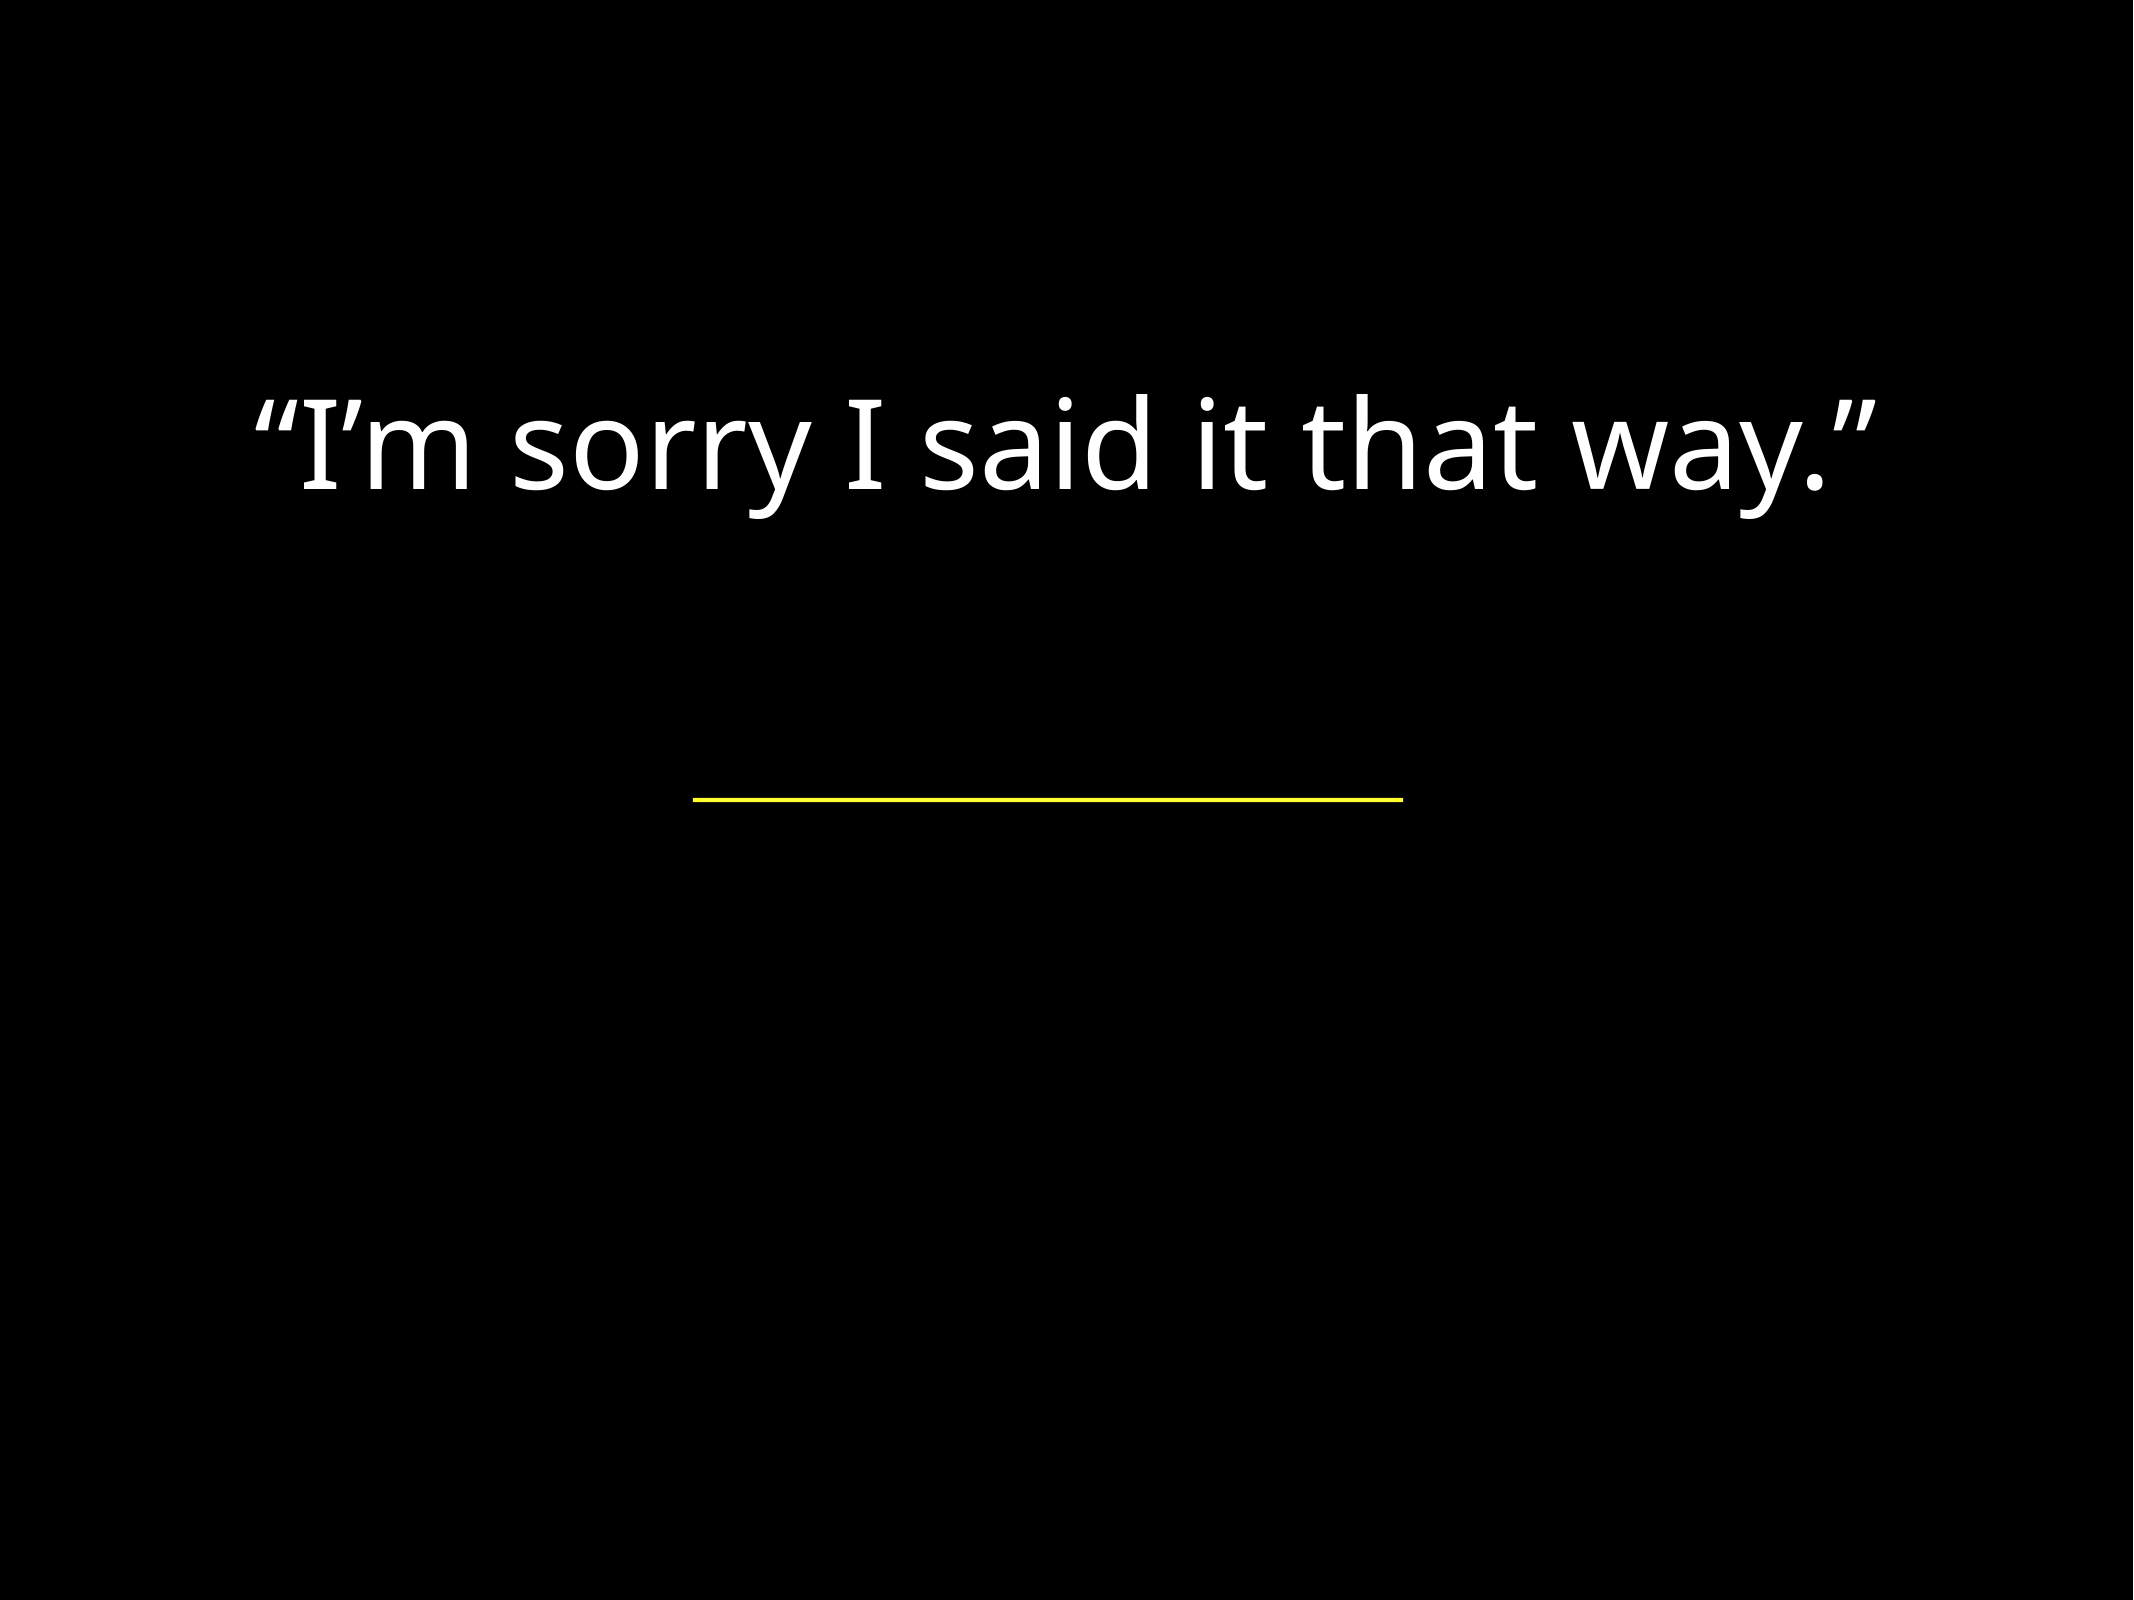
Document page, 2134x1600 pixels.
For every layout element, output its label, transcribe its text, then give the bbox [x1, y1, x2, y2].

text_box “I’m sorry I said it that way.” [246, 356, 1887, 523]
